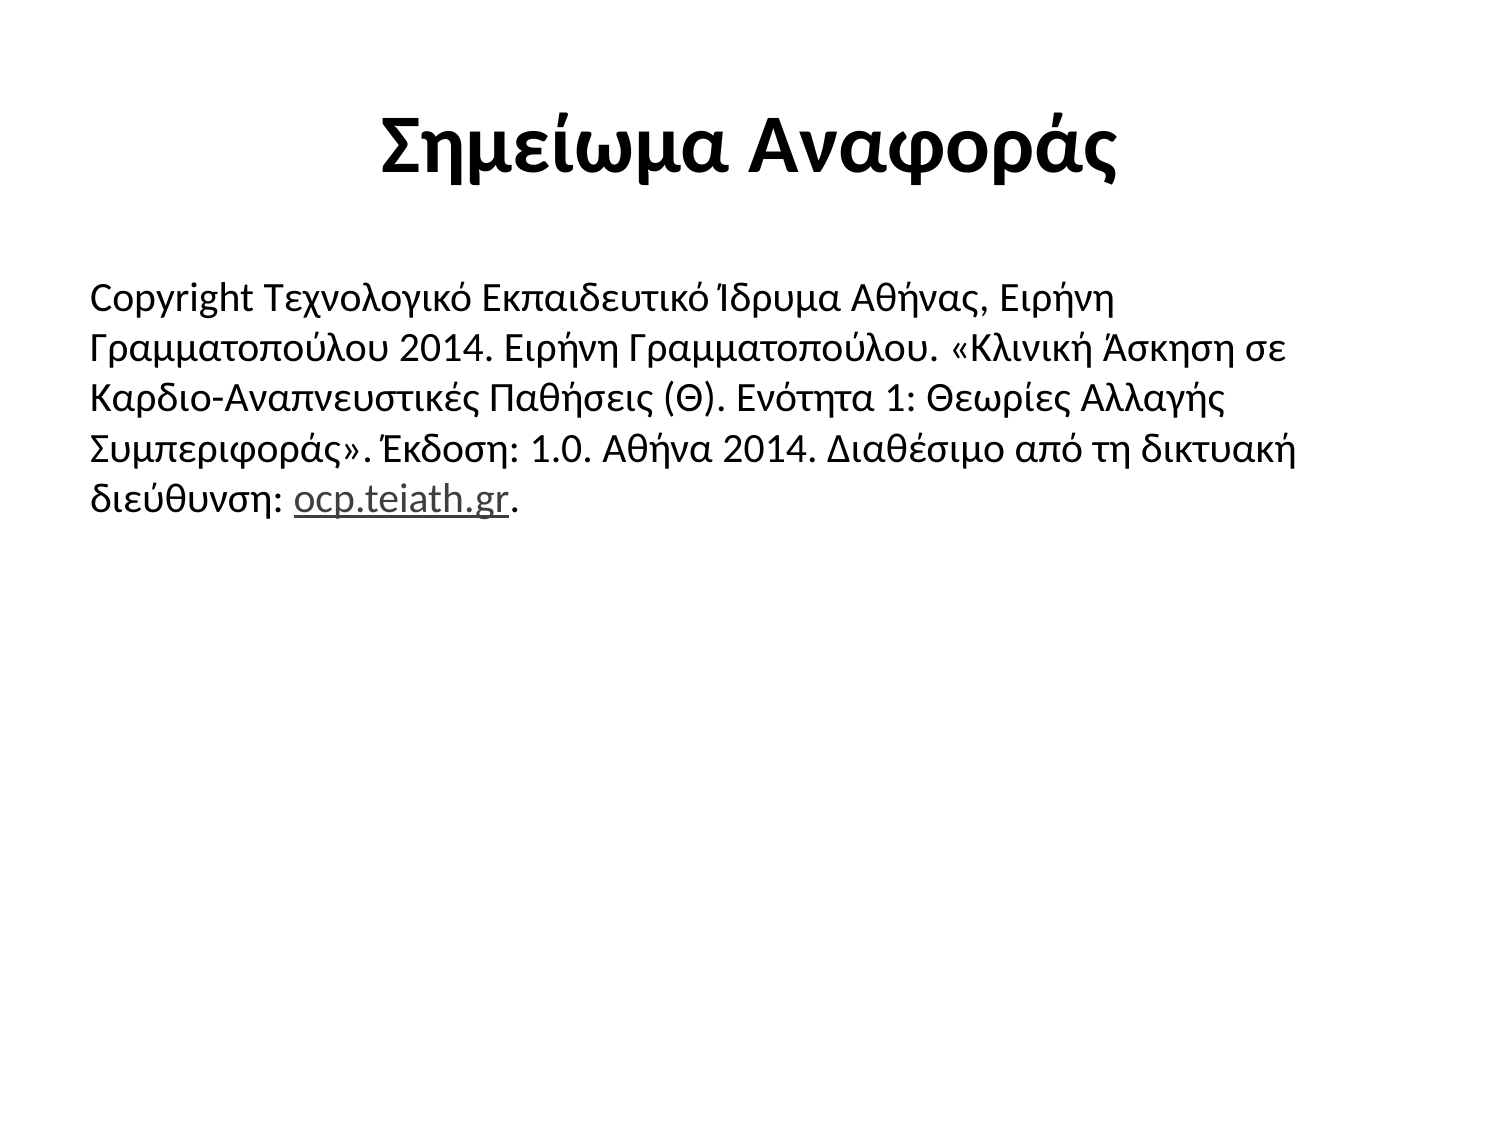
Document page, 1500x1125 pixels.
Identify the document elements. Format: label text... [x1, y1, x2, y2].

title Σημείωμα Αναφοράς [75, 45, 1425, 233]
list Copyright Τεχνολογικό Εκπαιδευτικό Ίδρυμα Αθήνας, Ειρήνη Γραμματοπούλου 2014. Ειρήνη Γραμματοπούλου. «Κλινική Άσκηση σε Καρδιο-Αναπνευστικές Παθήσεις (Θ). Ενότητα 1: Θεωρίες Αλλαγής Συμπεριφοράς». Έκδοση: 1.0. Αθήνα 2014. Διαθέσιμο από τη δικτυακή διεύθυνση: ocp.teiath.gr. [75, 262, 1425, 1005]
